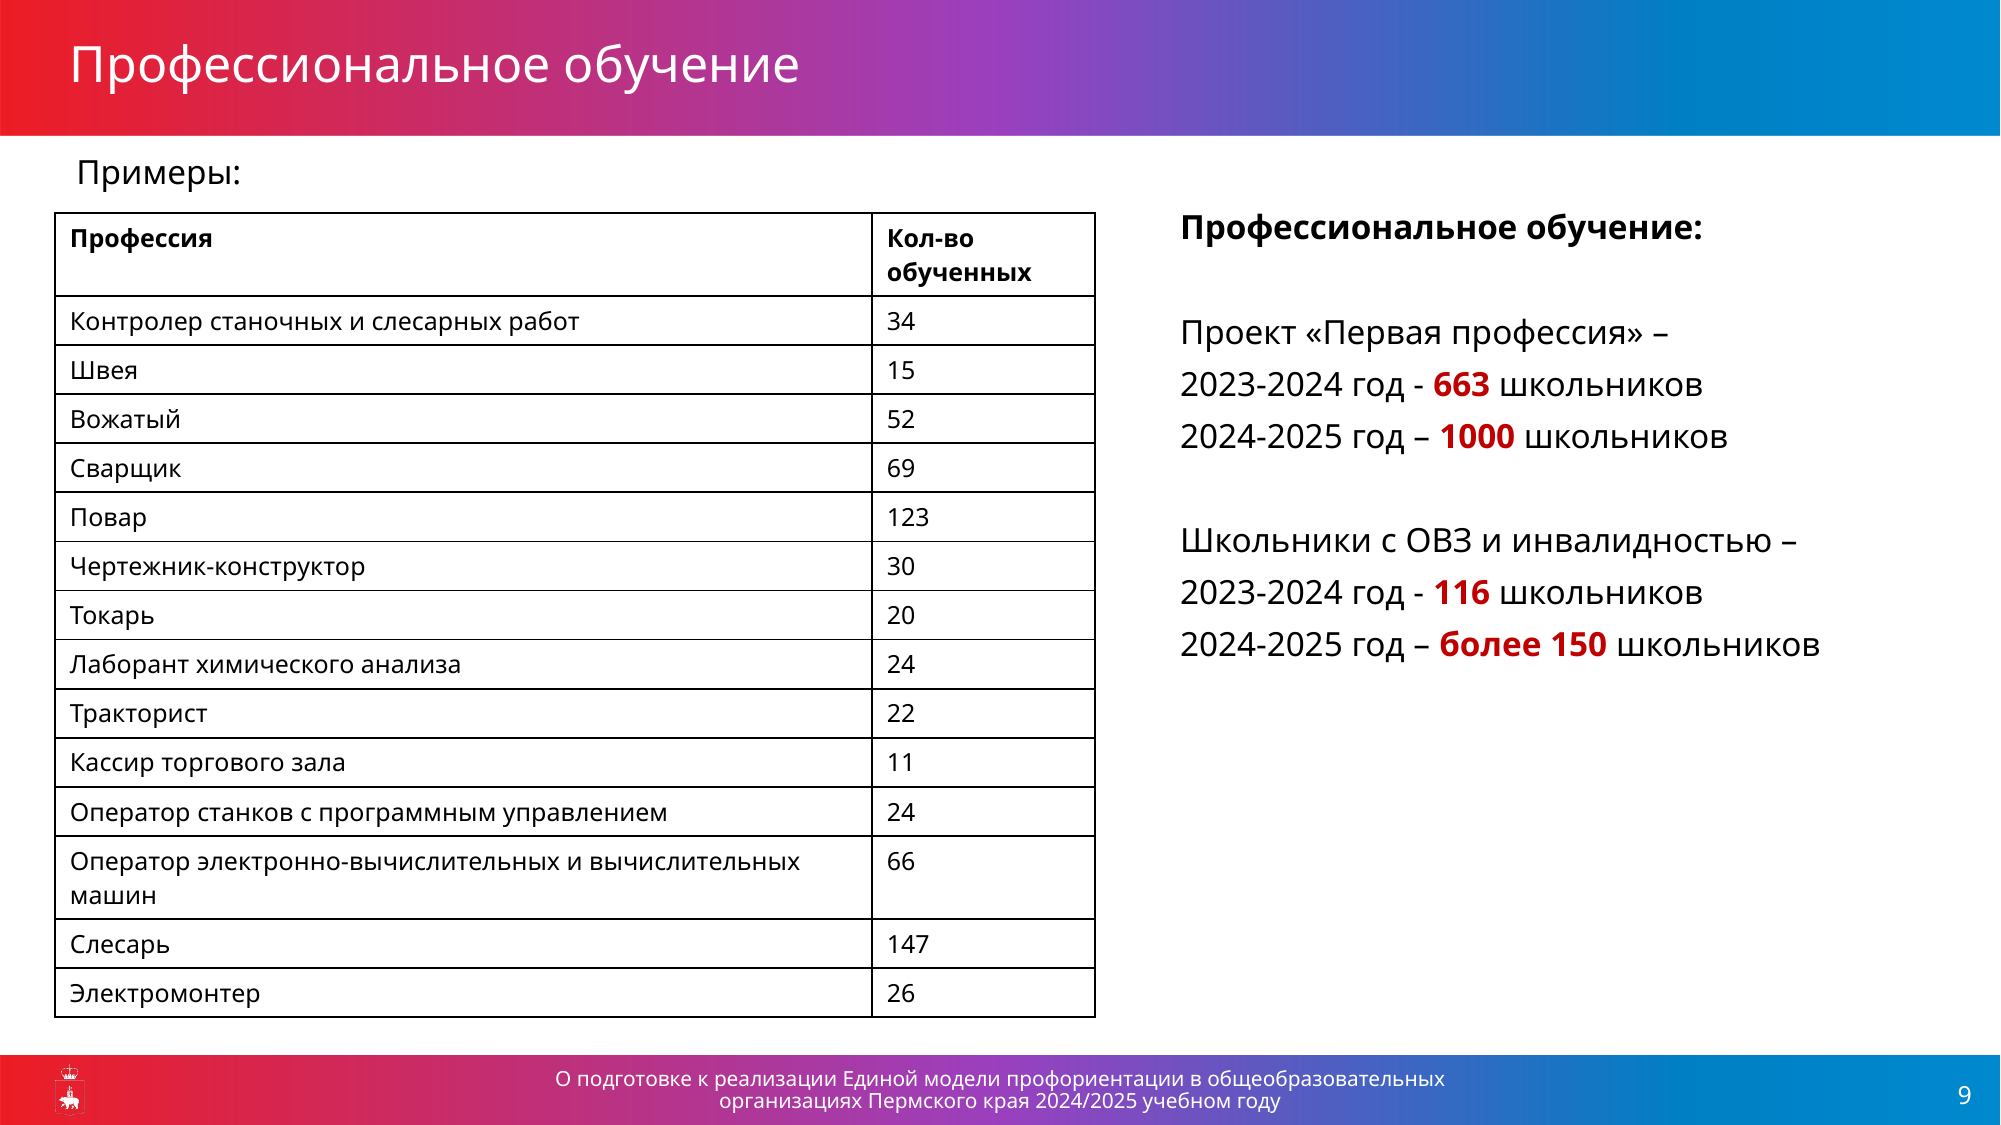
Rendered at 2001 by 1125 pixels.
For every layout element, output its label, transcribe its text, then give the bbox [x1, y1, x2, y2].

table_cell Кассир торгового зала [56, 739, 871, 786]
table_cell Швея [56, 346, 871, 393]
table_cell 20 [873, 591, 1094, 639]
picture [0, 0, 1753, 136]
table_cell Лаборант химического анализа [56, 640, 871, 688]
list О подготовке к реализации Единой модели профориентации в общеобразовательных организациях Пермского края 2024/2025 учебном году [534, 1056, 1466, 1123]
table_cell Чертежник-конструктор [56, 542, 871, 590]
picture [0, 1055, 1753, 1125]
table_cell 34 [873, 297, 1094, 344]
text_box Профессиональное обучение: Проект «Первая профессия» – 2023-2024 год - 663 школьников 2024-2025 год – 1000 школьников Школьники с ОВЗ и инвалидностью – 2023-2024 год - 116 школьников 2024-2025 год – более 150 школьников [1165, 187, 1836, 723]
table_cell 66 [873, 837, 1094, 918]
table_cell Вожатый [56, 395, 871, 442]
table_cell 69 [873, 444, 1094, 491]
table_cell 30 [873, 542, 1094, 590]
table_cell 24 [873, 640, 1094, 688]
table_cell 26 [873, 969, 1094, 1016]
table_cell 15 [873, 346, 1094, 393]
table_cell 11 [873, 739, 1094, 786]
list Профессиональное обучение [55, 8, 1945, 126]
table_cell 123 [873, 493, 1094, 541]
table_cell Повар [56, 493, 871, 541]
table_cell 147 [873, 920, 1094, 967]
table_cell Сварщик [56, 444, 871, 491]
table_cell Электромонтер [56, 969, 871, 1016]
table_cell Слесарь [56, 920, 871, 967]
table_cell Оператор электронно-вычислительных и вычислительных машин [56, 837, 871, 918]
table_cell 24 [873, 788, 1094, 835]
table_cell 22 [873, 690, 1094, 737]
table_cell Оператор станков с программным управлением [56, 788, 871, 835]
table_cell Контролер станочных и слесарных работ [56, 297, 871, 344]
table_cell Тракторист [56, 690, 871, 737]
text_box Примеры: [61, 143, 257, 199]
table_cell Токарь [56, 591, 871, 639]
table_header Кол-во обученных [873, 214, 1094, 295]
table_cell 52 [873, 395, 1094, 442]
table_header Профессия [56, 214, 871, 295]
